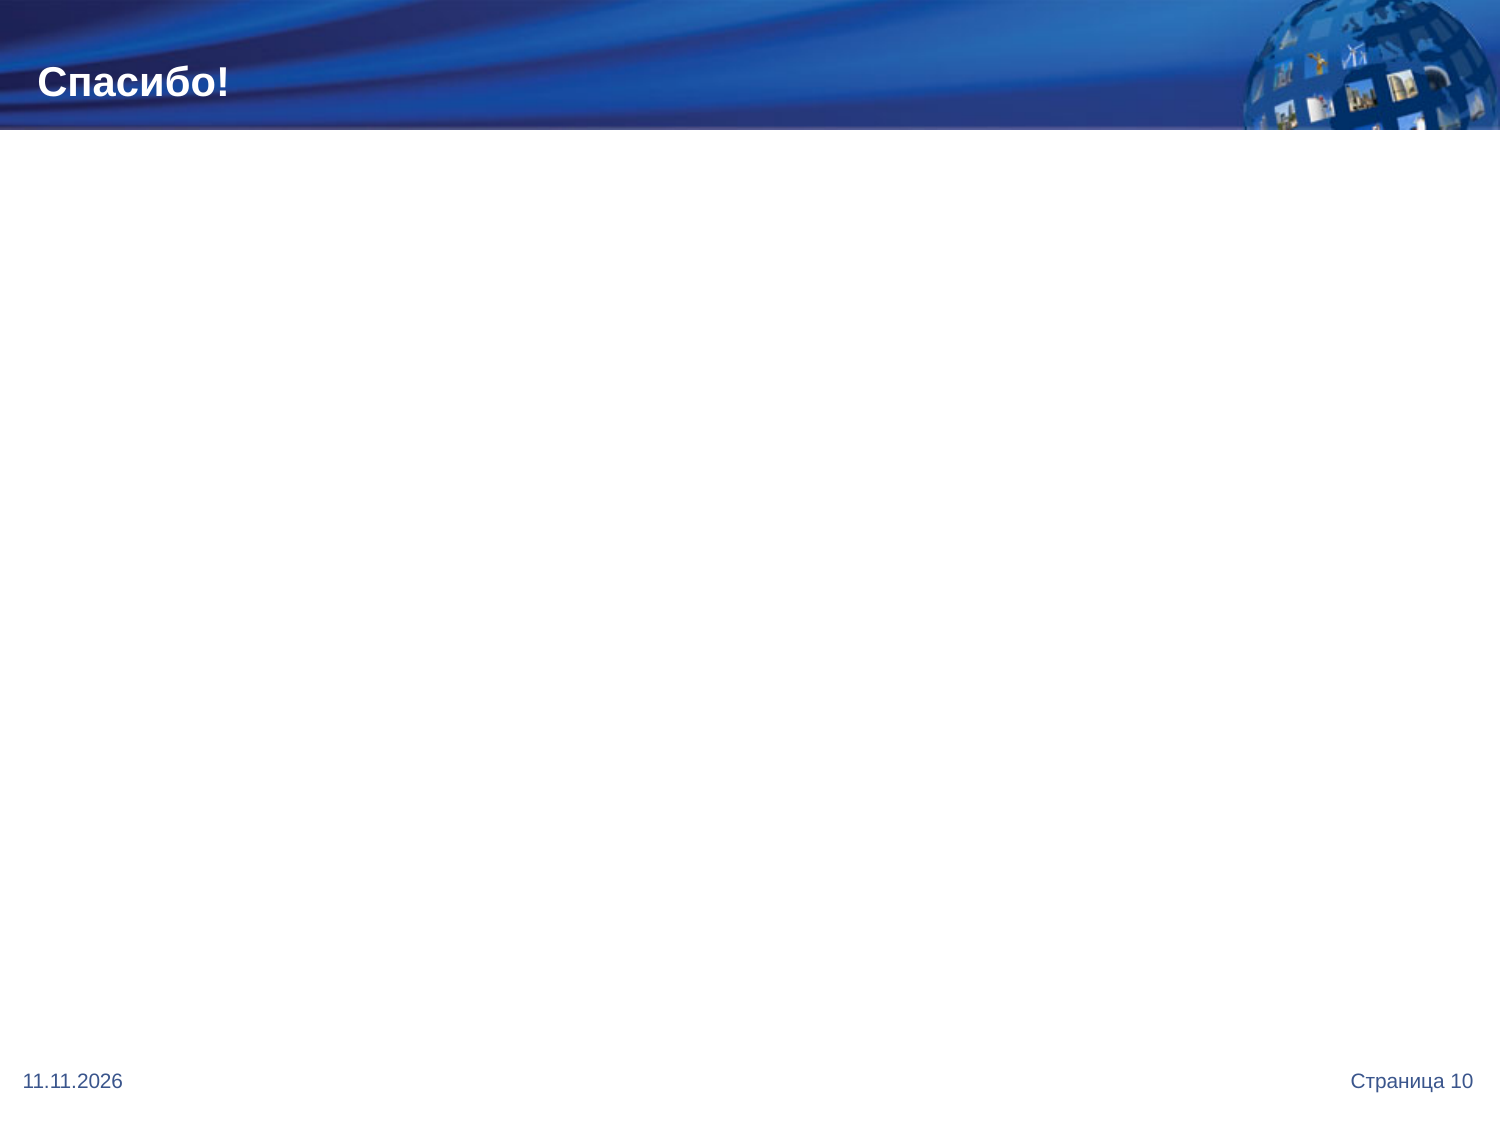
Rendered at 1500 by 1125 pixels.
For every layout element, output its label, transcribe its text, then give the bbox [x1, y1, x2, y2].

text_box Спасибо! [22, 46, 1441, 127]
picture [0, 0, 1500, 130]
slide_number Страница 10 [1305, 1058, 1474, 1103]
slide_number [22, 1058, 224, 1103]
